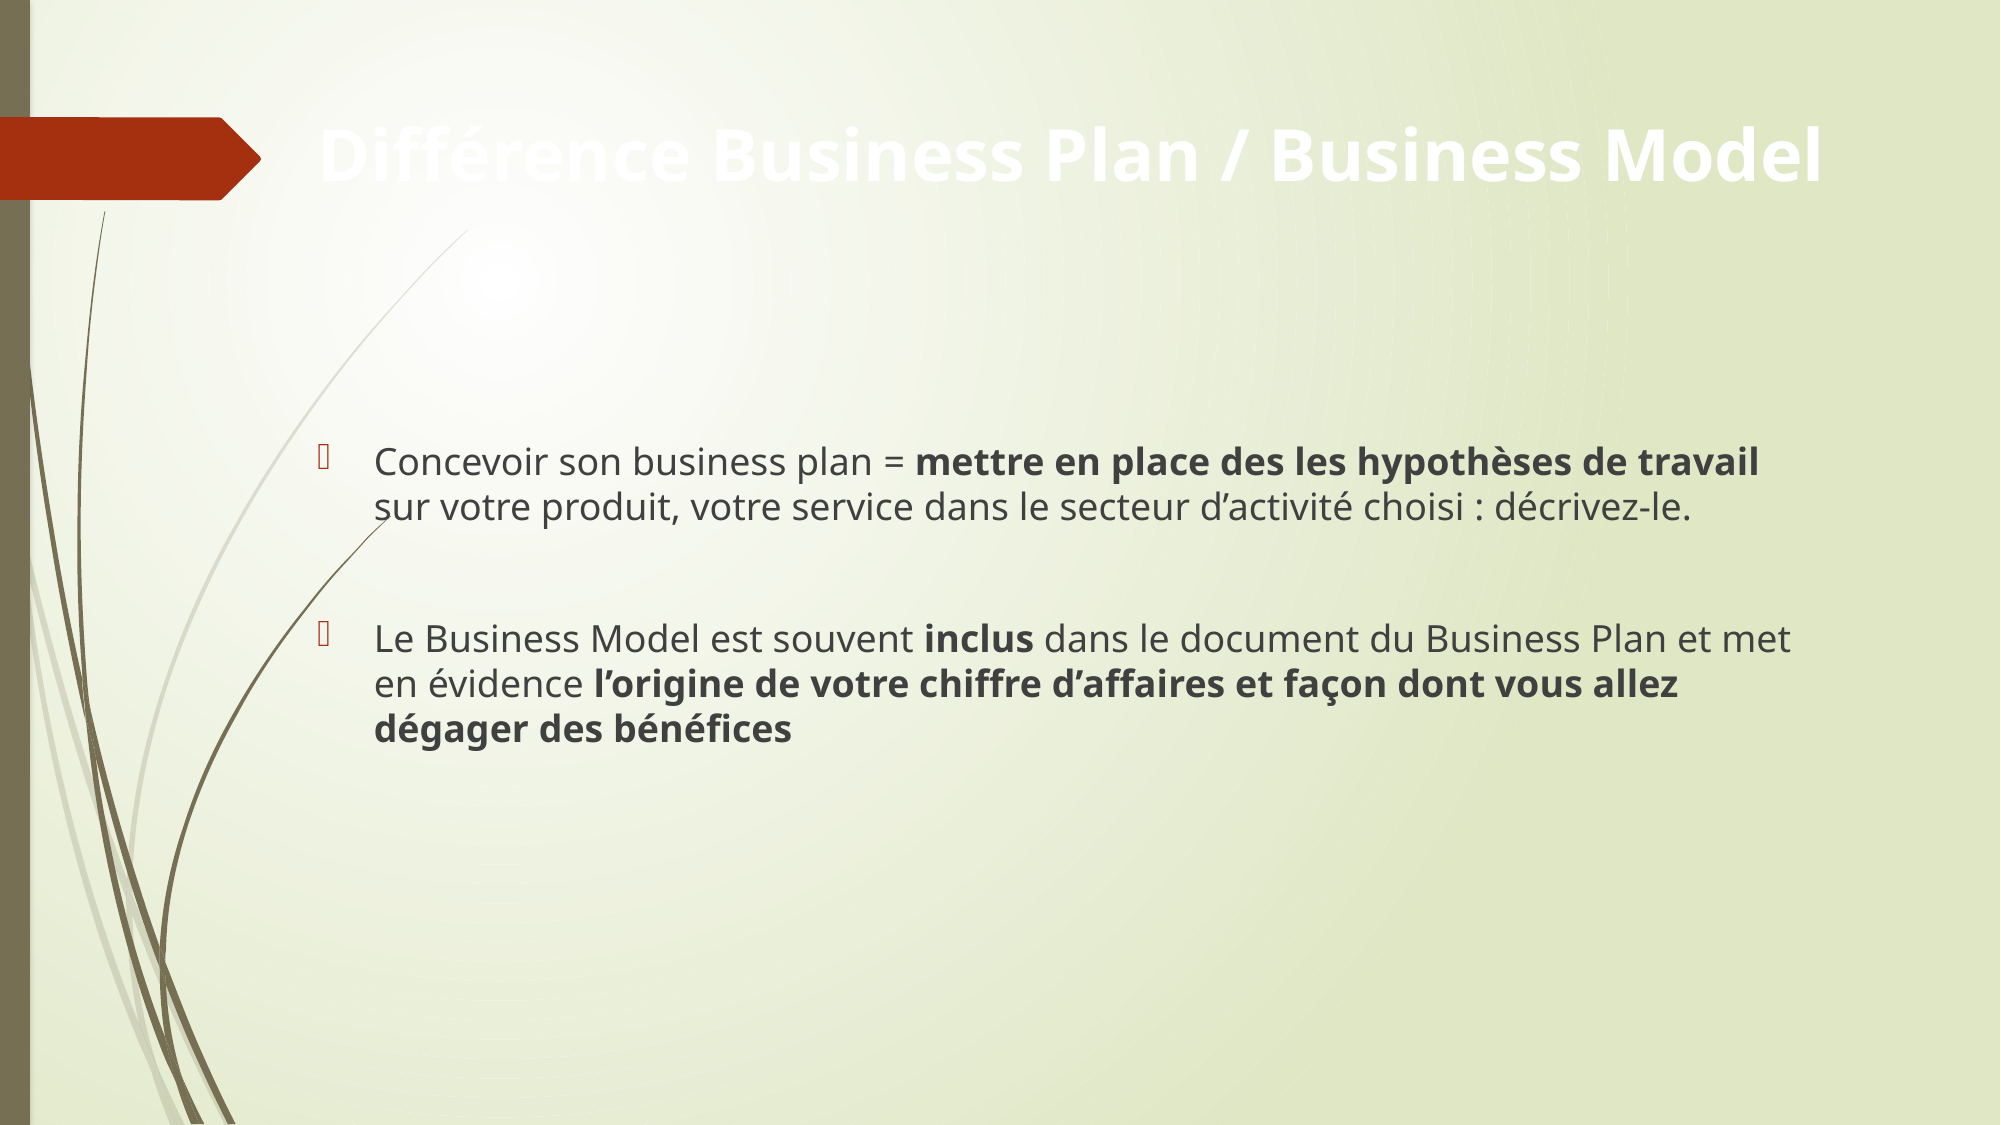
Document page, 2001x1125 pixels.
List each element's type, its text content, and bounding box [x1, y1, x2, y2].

list Concevoir son business plan = mettre en place des les hypothèses de travail sur votre produit, votre service dans le secteur d’activité choisi : décrivez-le. Le Business Model est souvent inclus dans le document du Business Plan et met en évidence l’origine de votre chiffre d’affaires et façon dont vous allez dégager des bénéfices [302, 430, 1842, 970]
title Différence Business Plan / Business Model [302, 102, 1842, 313]
